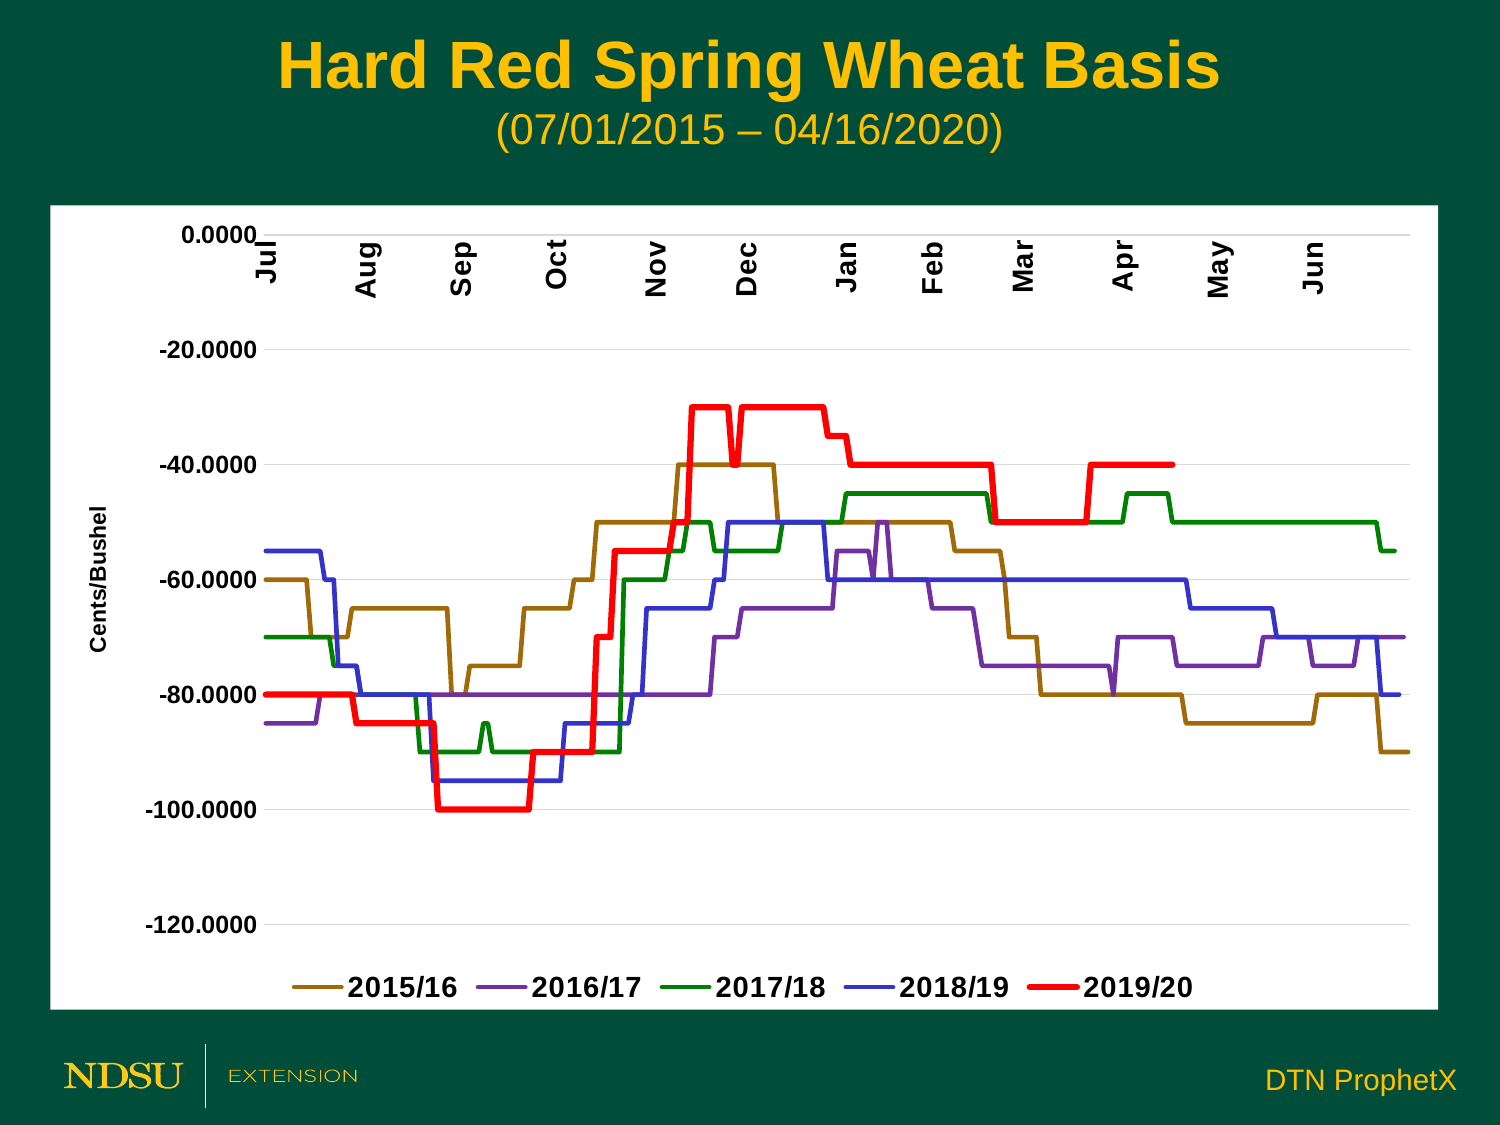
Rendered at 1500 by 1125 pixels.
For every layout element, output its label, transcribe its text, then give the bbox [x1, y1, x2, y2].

text_box DTN ProphetX [605, 1053, 1473, 1104]
chart [50, 205, 1439, 1010]
title Hard Red Spring Wheat Basis (07/01/2015 – 04/16/2020) [112, 12, 1388, 163]
